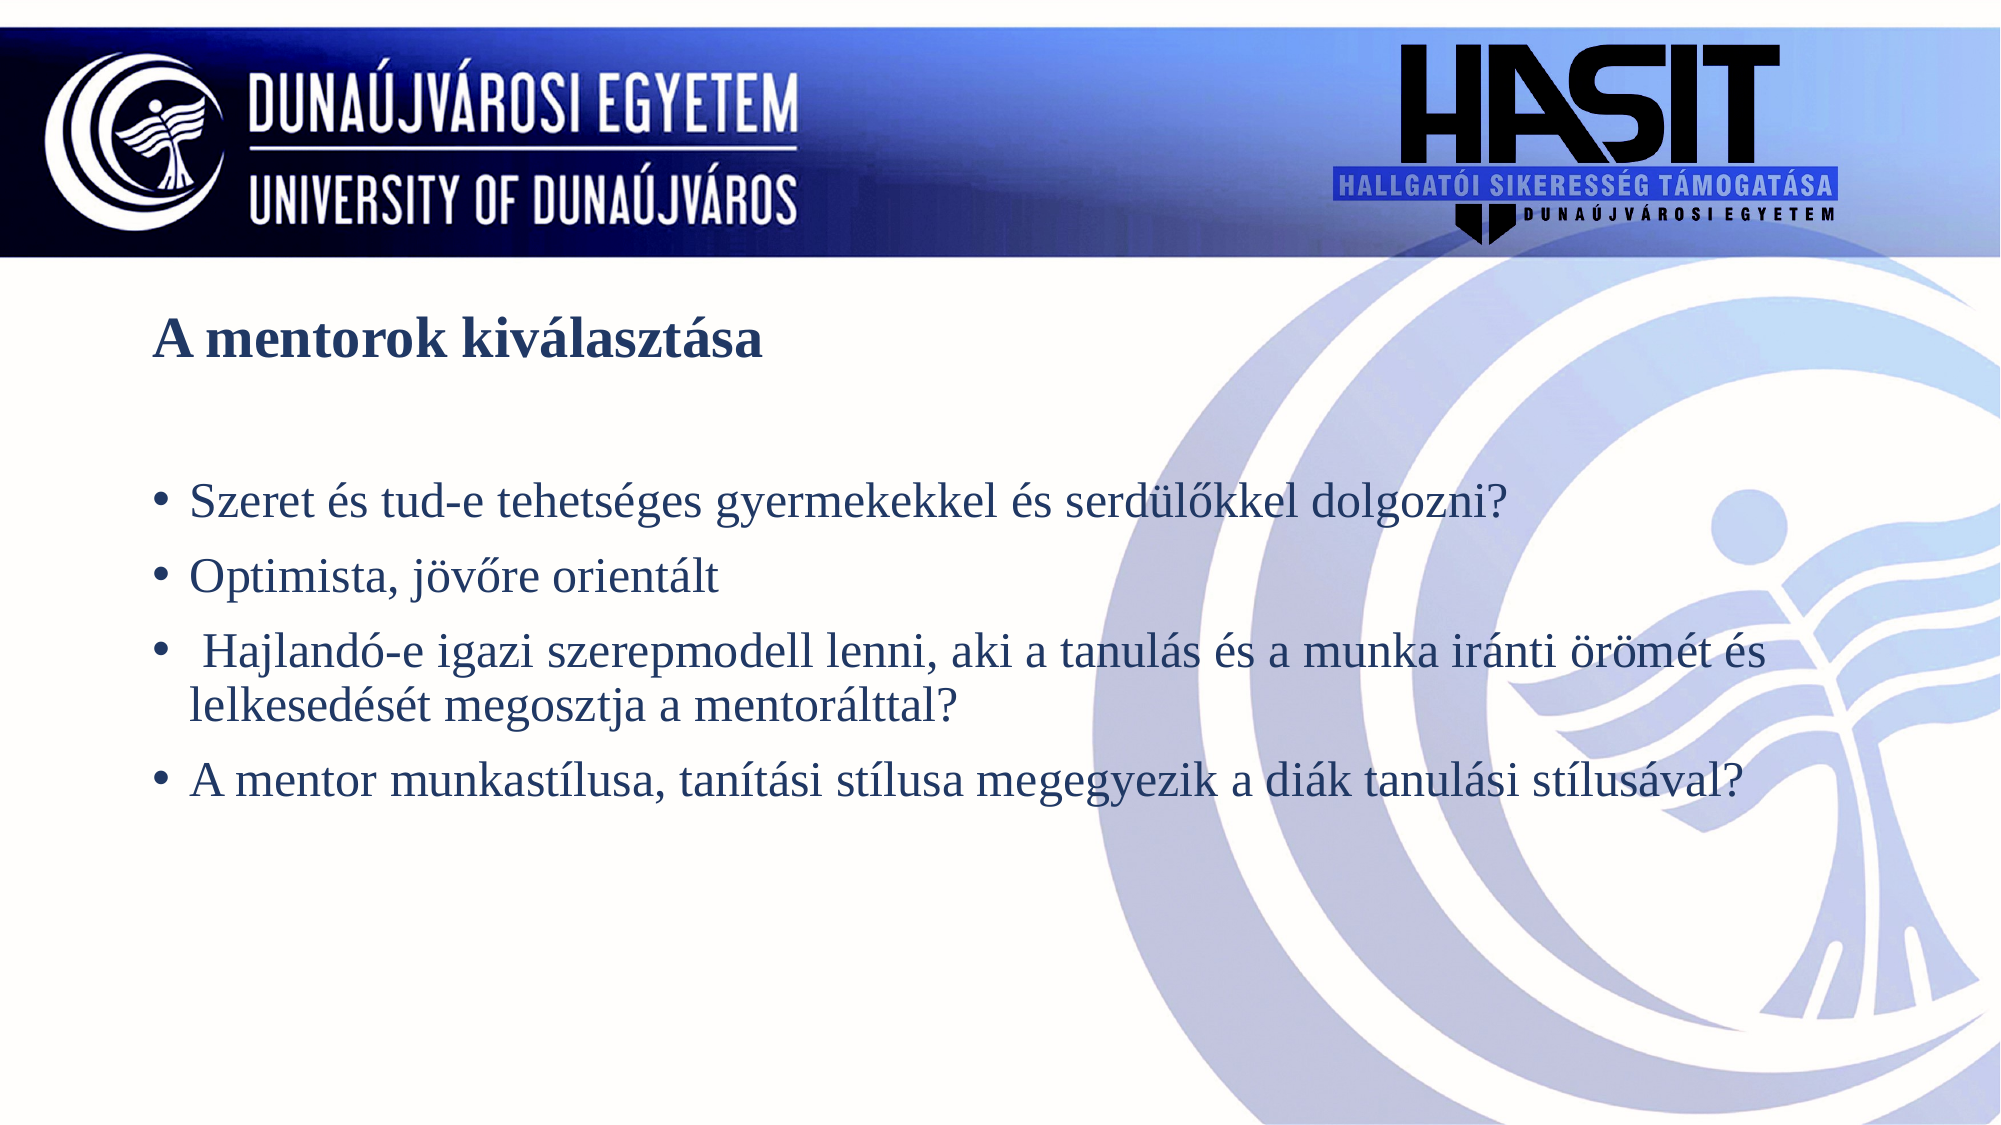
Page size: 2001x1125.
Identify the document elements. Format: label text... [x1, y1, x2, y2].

picture [0, 0, 2001, 1125]
list A mentorok kiválasztása Szeret és tud-e tehetséges gyermekekkel és serdülőkkel dolgozni? Optimista, jövőre orientált Hajlandó-e igazi szerepmodell lenni, aki a tanulás és a munka iránti örömét és lelkesedését megosztja a mentorálttal? A mentor munkastílusa, tanítási stílusa megegyezik a diák tanulási stílusával? [137, 299, 1863, 1014]
